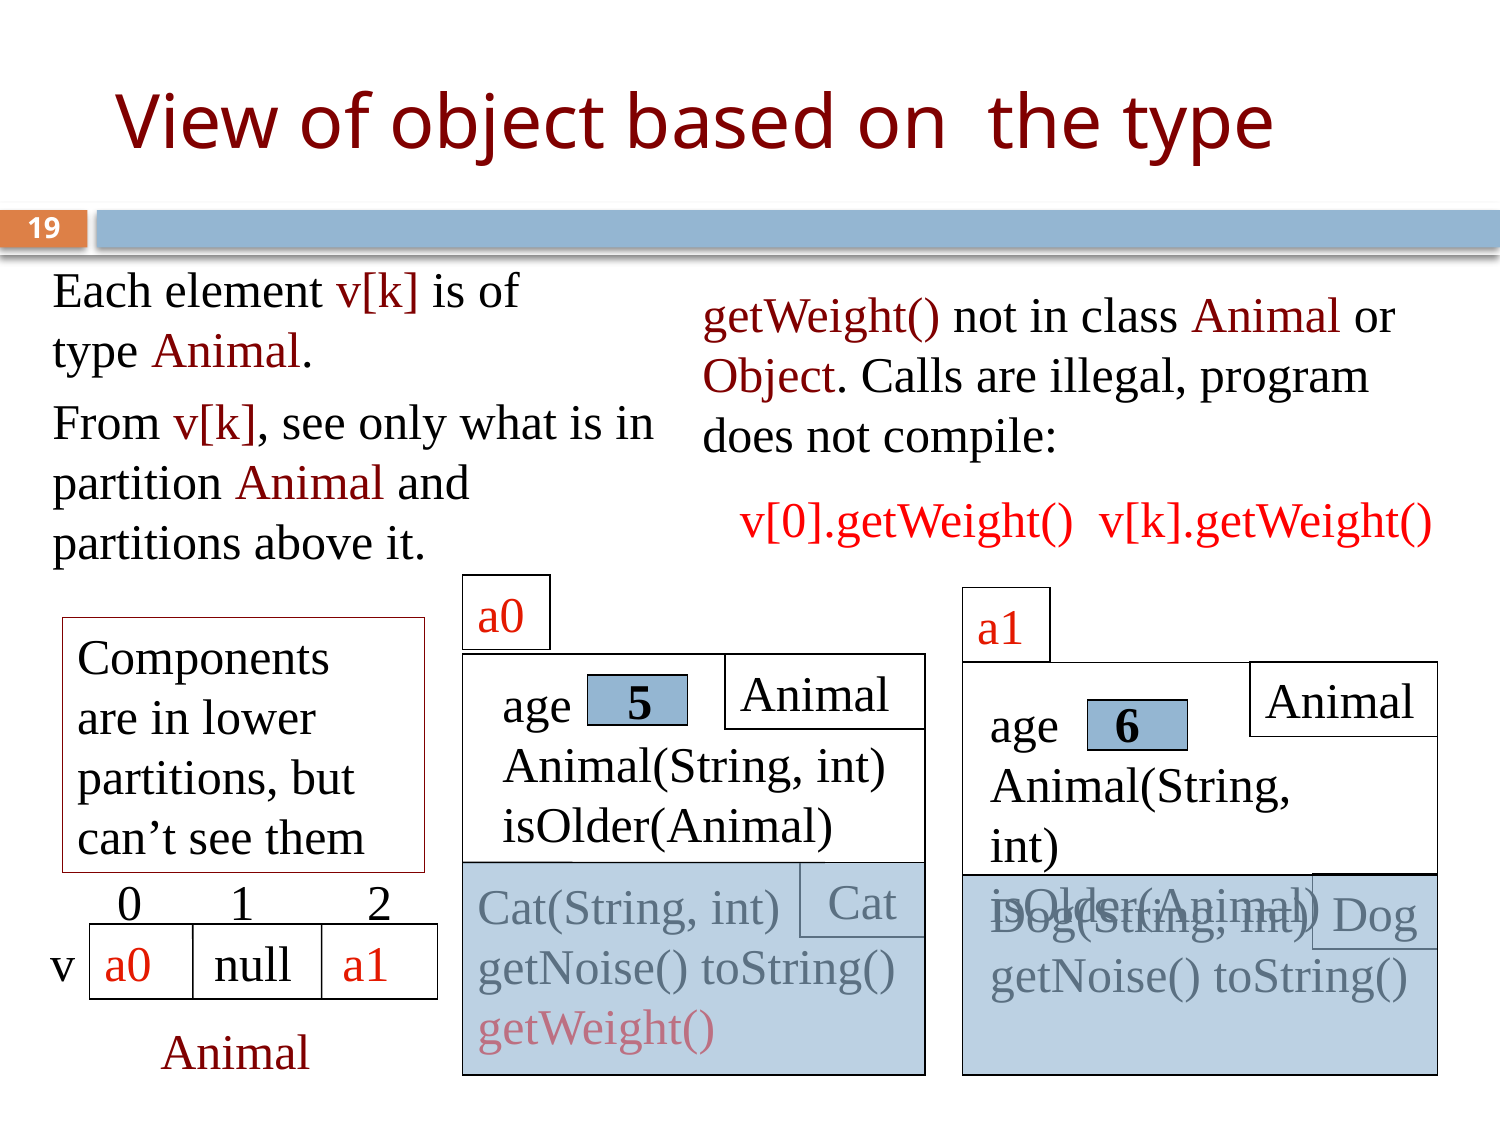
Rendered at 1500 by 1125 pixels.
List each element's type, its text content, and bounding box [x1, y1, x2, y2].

text_box Animal [145, 1012, 338, 1088]
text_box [462, 574, 926, 862]
text_box Components are in lower partitions, but can’t see them [62, 617, 425, 862]
slide_number 19 [0, 208, 88, 249]
text_box Each element v[k] is of type Animal. From v[k], see only what is in partition Animal and partitions above it. [37, 249, 675, 578]
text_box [462, 862, 1438, 1076]
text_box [962, 587, 1438, 862]
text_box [12, 862, 438, 1001]
text_box getWeight() not in class Animal or Object. Calls are illegal, program does not compile: v[0].getWeight() v[k].getWeight() [687, 275, 1463, 555]
title View of object based on the type [100, 37, 1438, 200]
